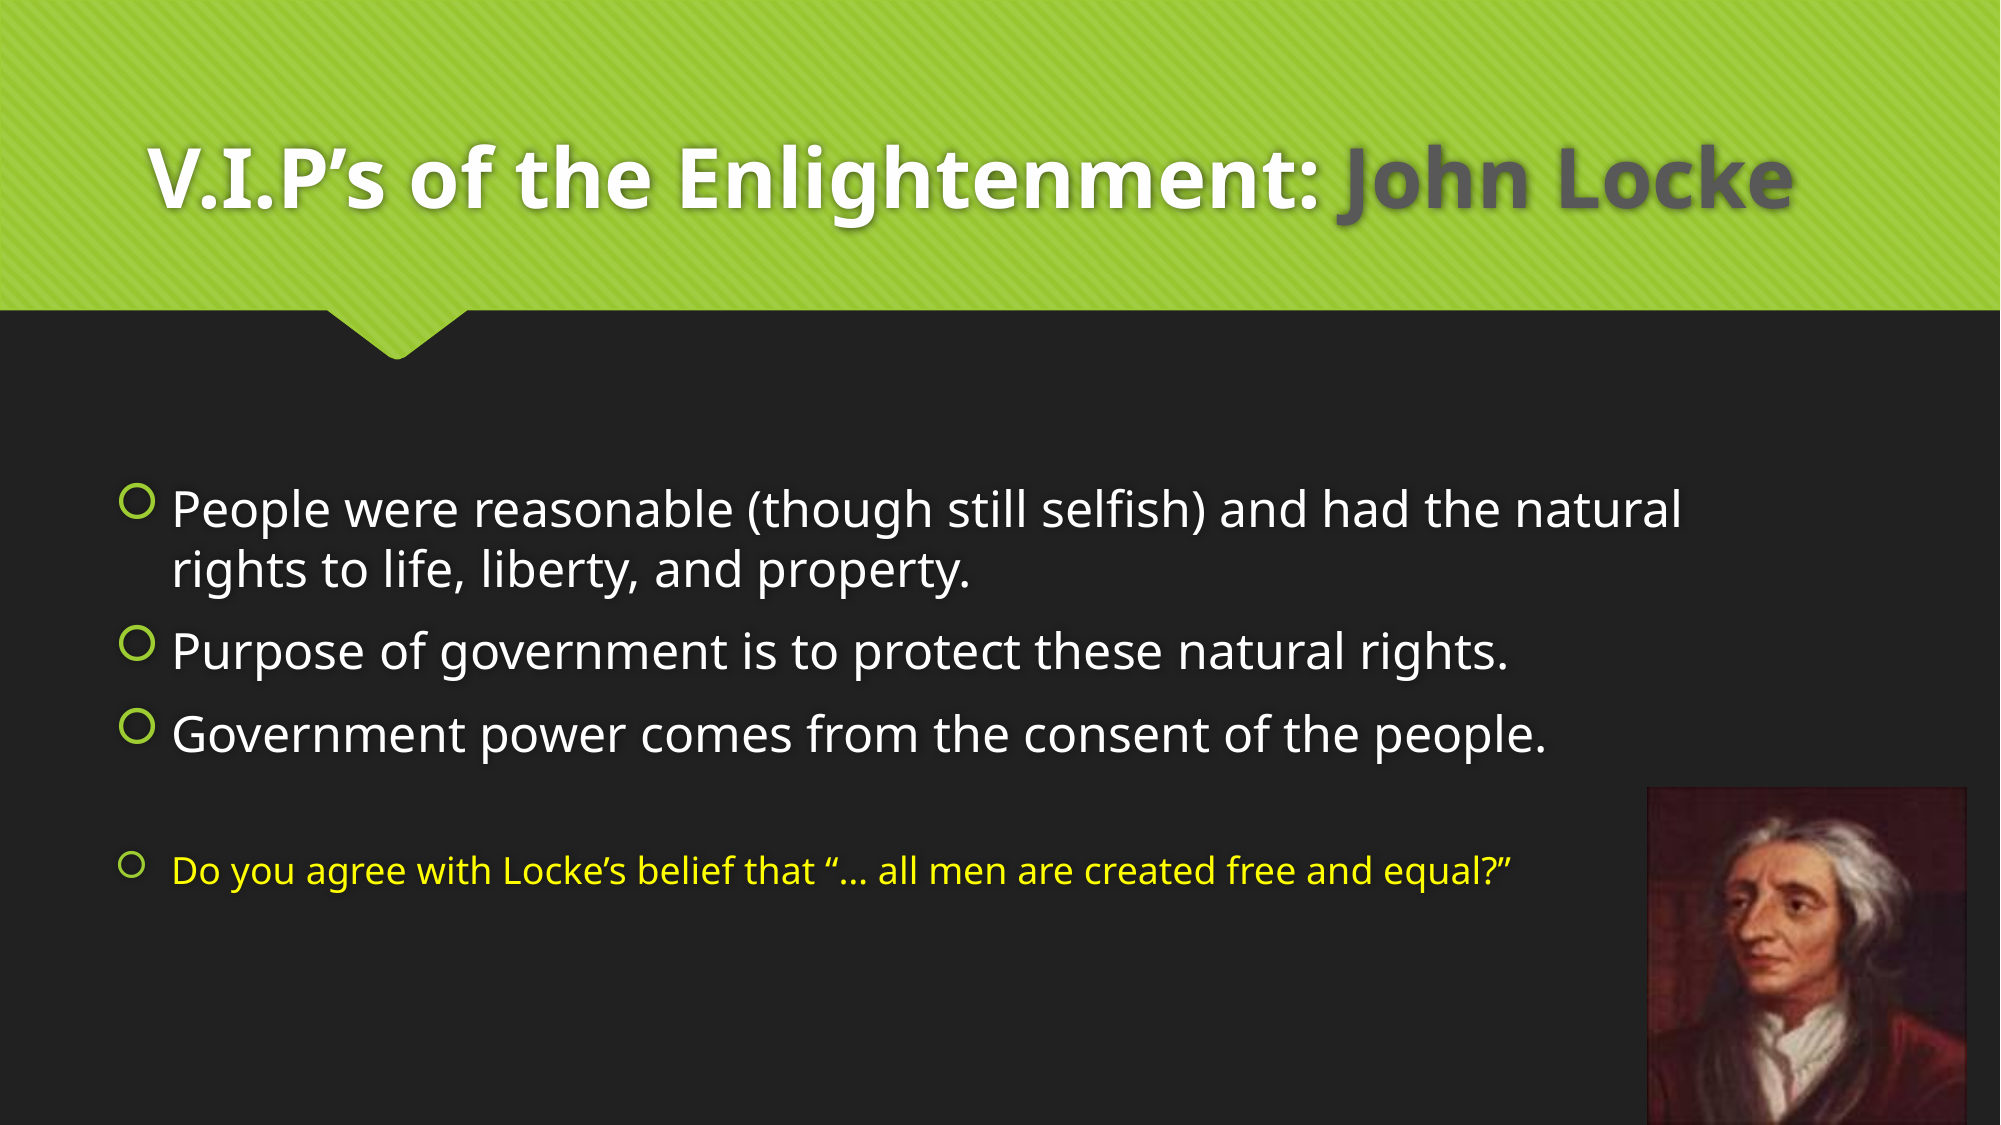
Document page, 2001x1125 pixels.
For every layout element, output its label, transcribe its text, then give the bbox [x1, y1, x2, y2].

picture [1647, 787, 1967, 1125]
title V.I.P’s of the Enlightenment: John Locke [132, 73, 1868, 233]
list People were reasonable (though still selfish) and had the natural rights to life, liberty, and property. Purpose of government is to protect these natural rights. Government power comes from the consent of the people. Do you agree with Locke’s belief that “… all men are created free and equal?” [99, 395, 1842, 974]
